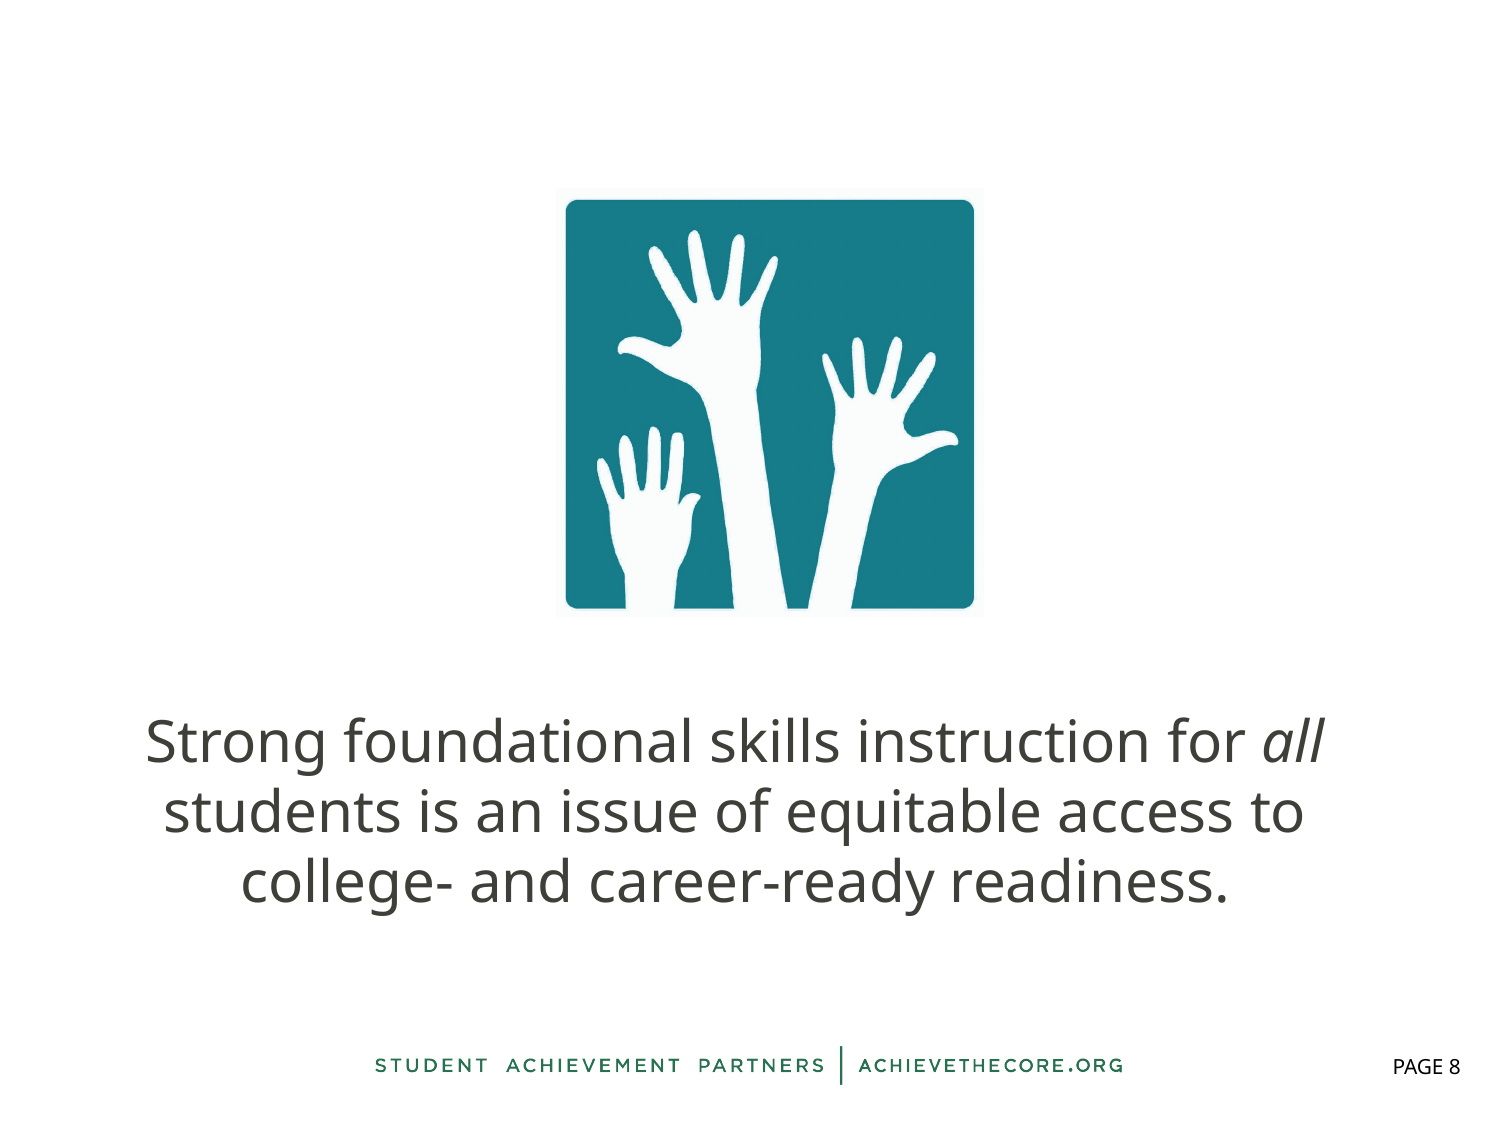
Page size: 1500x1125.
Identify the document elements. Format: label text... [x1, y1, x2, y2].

picture [556, 188, 984, 617]
title Strong foundational skills instruction for all students is an issue of equitable access to college- and career-ready readiness. [51, 680, 1419, 869]
picture [375, 1046, 1122, 1085]
